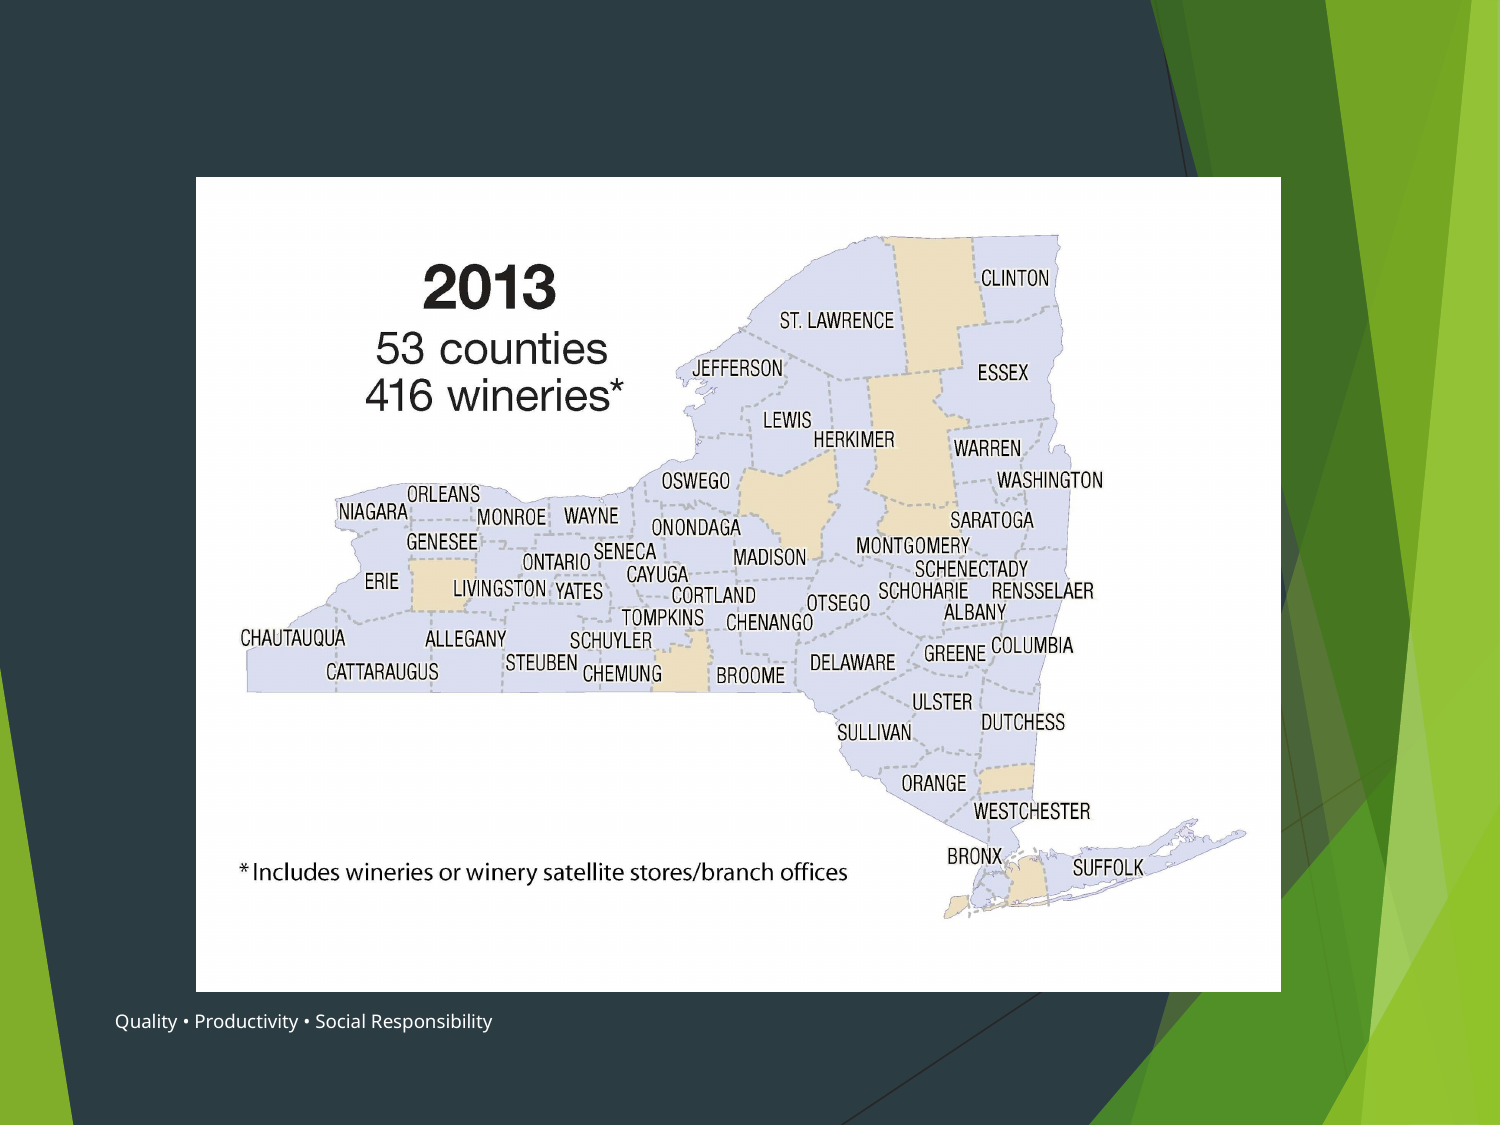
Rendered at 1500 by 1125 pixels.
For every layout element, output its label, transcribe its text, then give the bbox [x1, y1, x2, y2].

footer Quality • Productivity • Social Responsibility [99, 991, 859, 1051]
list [195, 177, 1281, 992]
